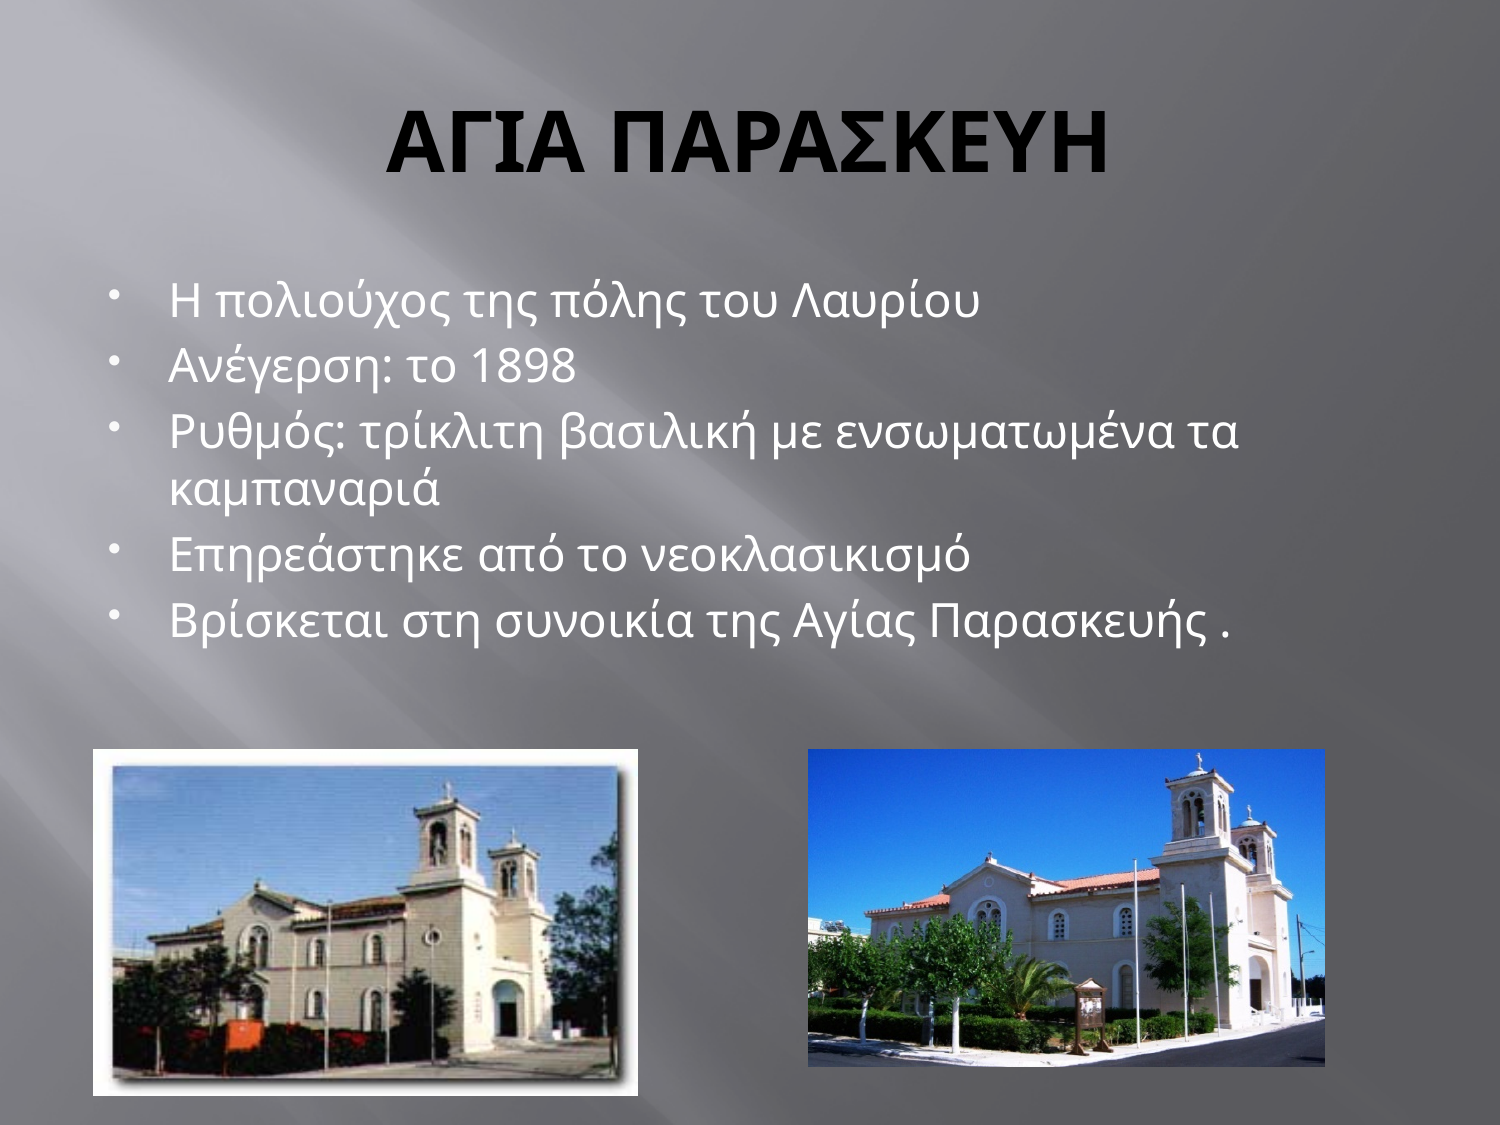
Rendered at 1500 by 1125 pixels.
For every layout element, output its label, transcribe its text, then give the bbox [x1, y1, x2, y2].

picture [93, 749, 638, 1096]
picture [808, 749, 1325, 1067]
list Η πολιούχος της πόλης του Λαυρίου Ανέγερση: το 1898 Ρυθμός: τρίκλιτη βασιλική με ενσωματωμένα τα καμπαναριά Επηρεάστηκε από το νεοκλασικισμό Βρίσκεται στη συνοικία της Αγίας Παρασκευής . [75, 262, 1425, 657]
title ΑΓΙΑ ΠΑΡΑΣΚΕΥΗ [75, 45, 1425, 233]
